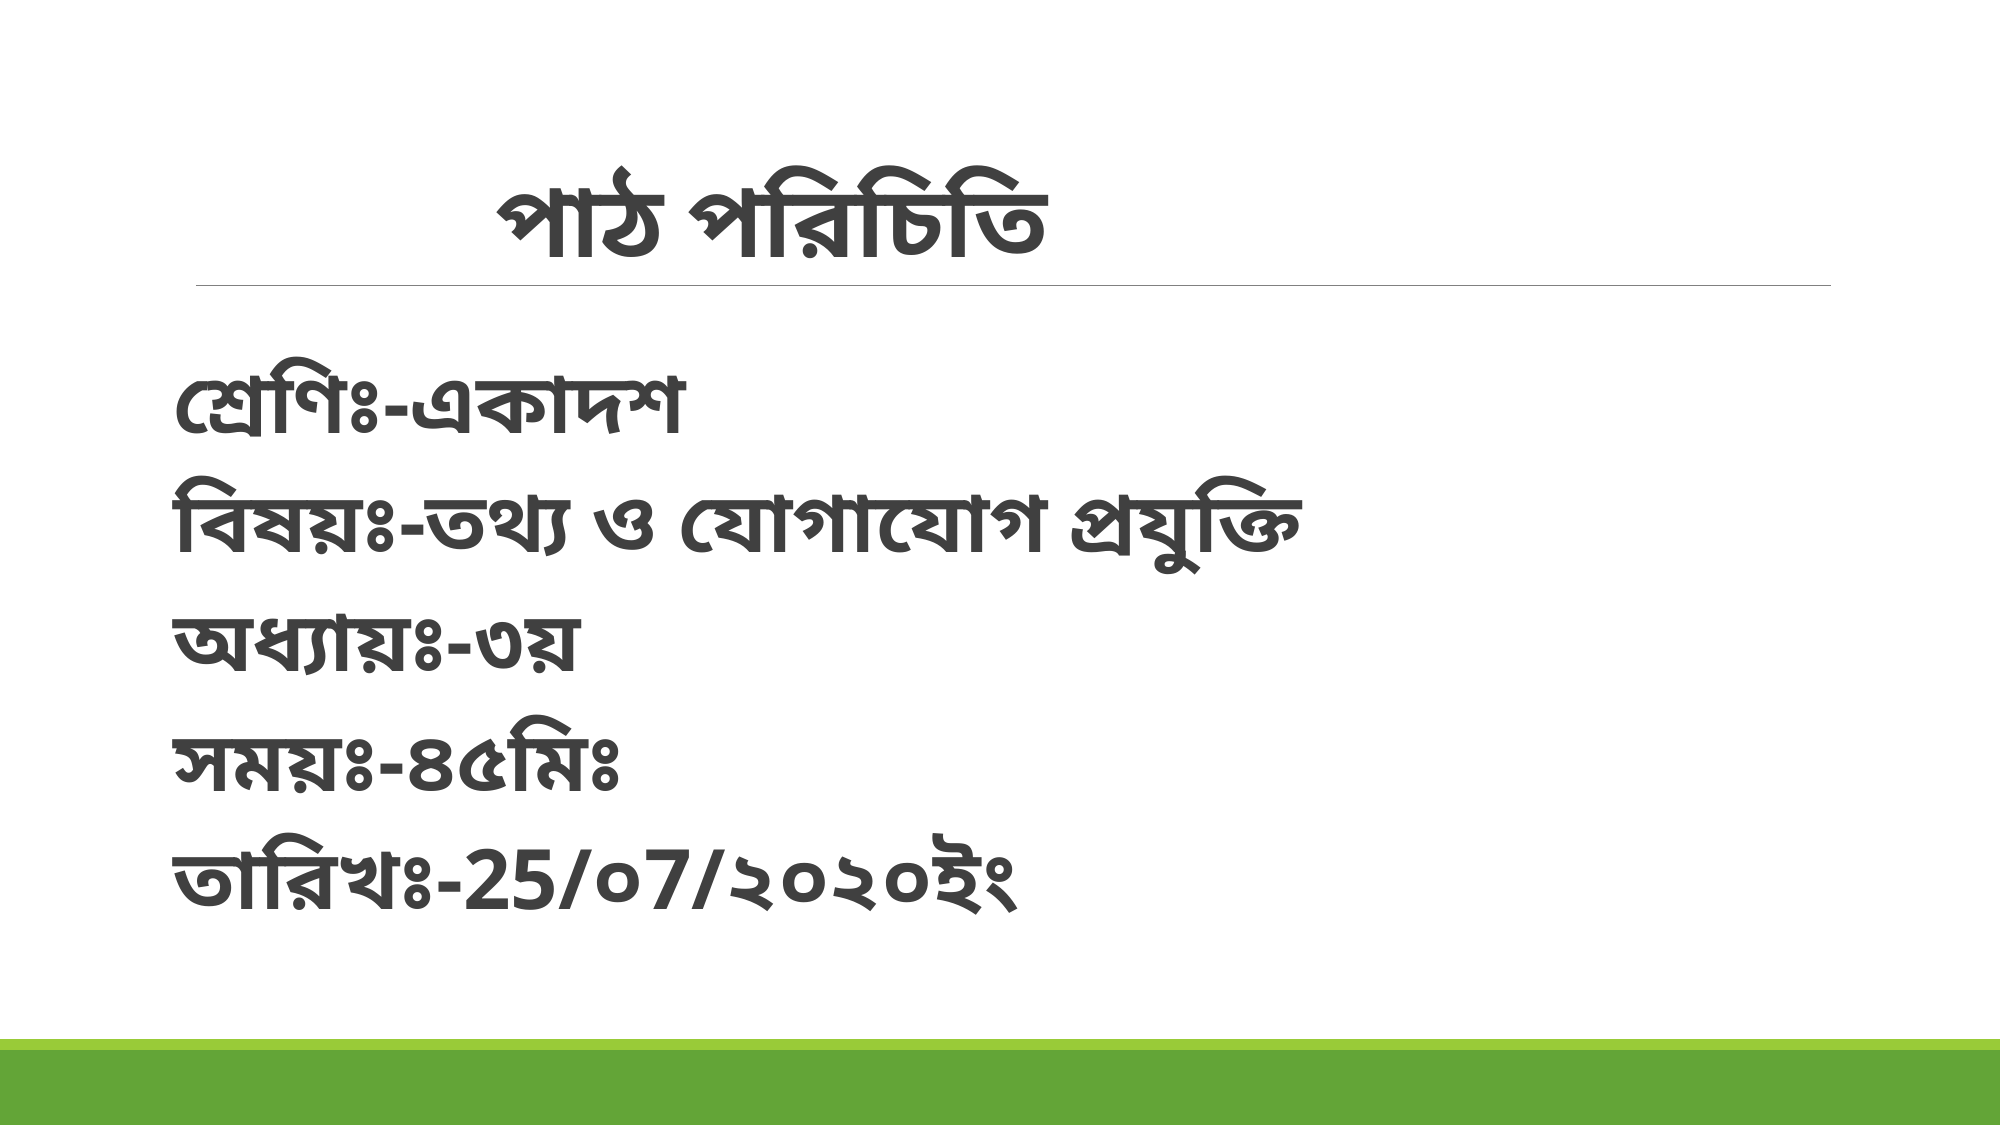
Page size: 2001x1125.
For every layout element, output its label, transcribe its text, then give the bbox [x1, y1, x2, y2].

list শ্রেণিঃ-একাদশ বিষয়ঃ-তথ্য ও যোগাযোগ প্রযুক্তি অধ্যায়ঃ-৩য় সময়ঃ-৪৫মিঃ তারিখঃ-25/০7/২০২০ইং [152, 354, 1522, 992]
title পাঠ পরিচিতি [180, 47, 1830, 285]
